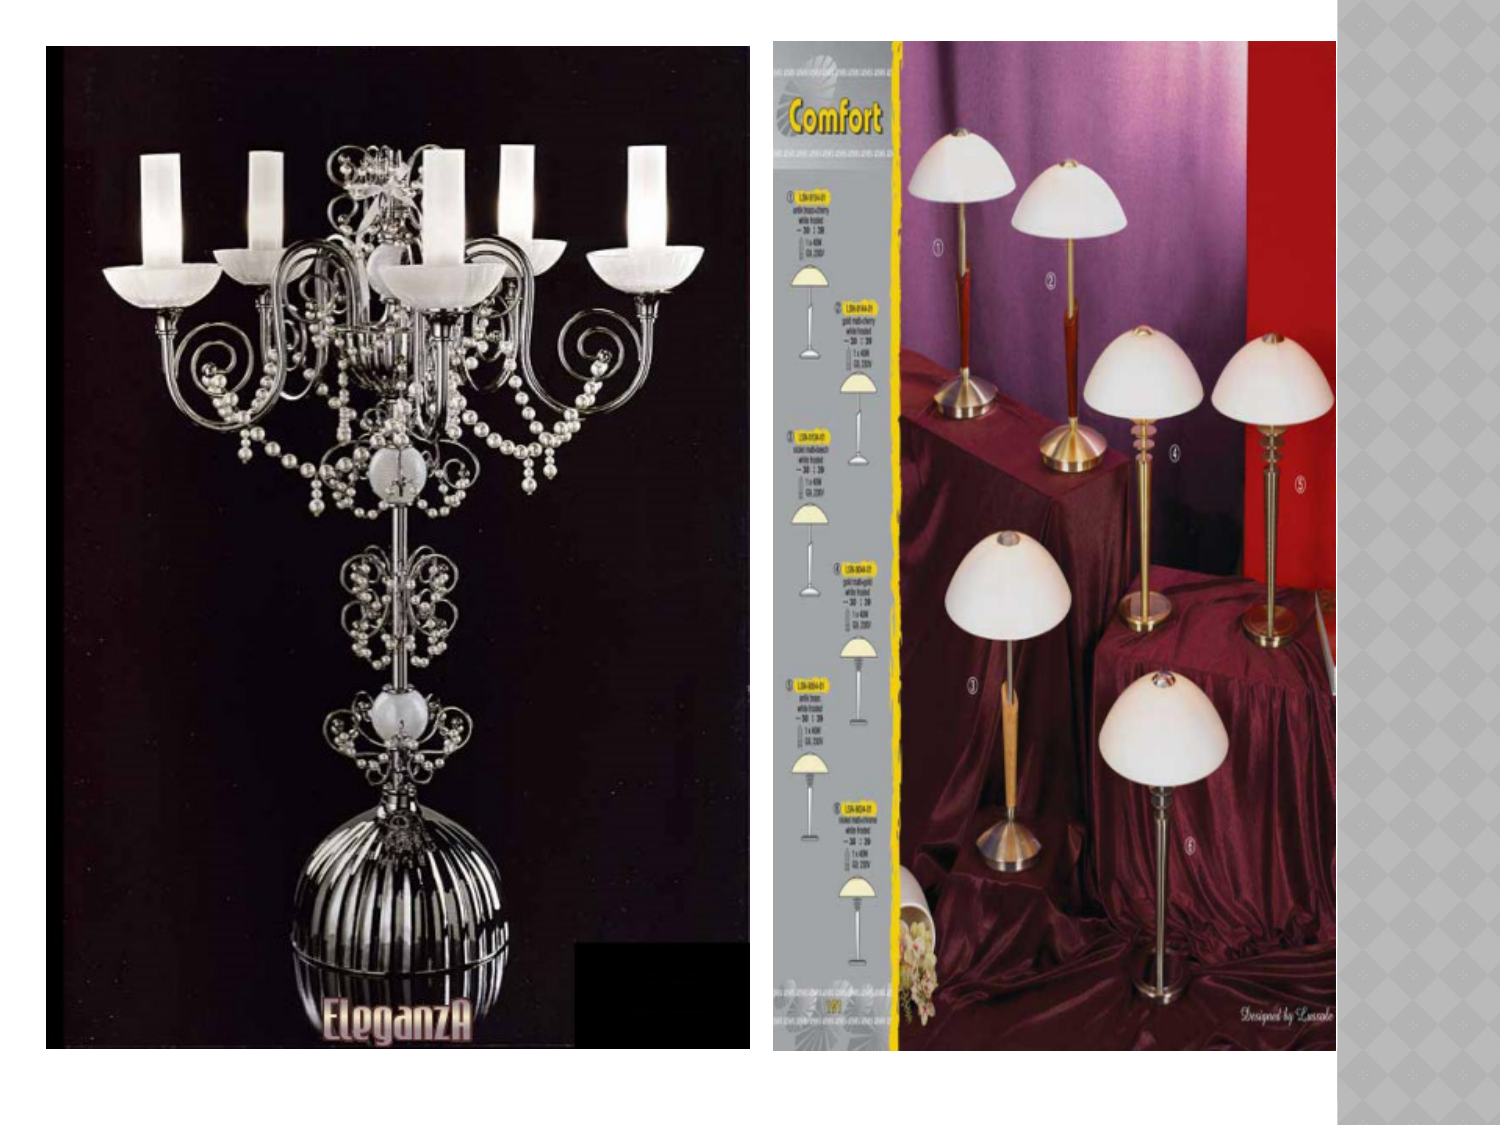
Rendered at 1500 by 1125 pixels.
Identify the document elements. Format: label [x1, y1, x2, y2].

picture [773, 41, 1337, 1052]
picture [46, 46, 751, 1049]
